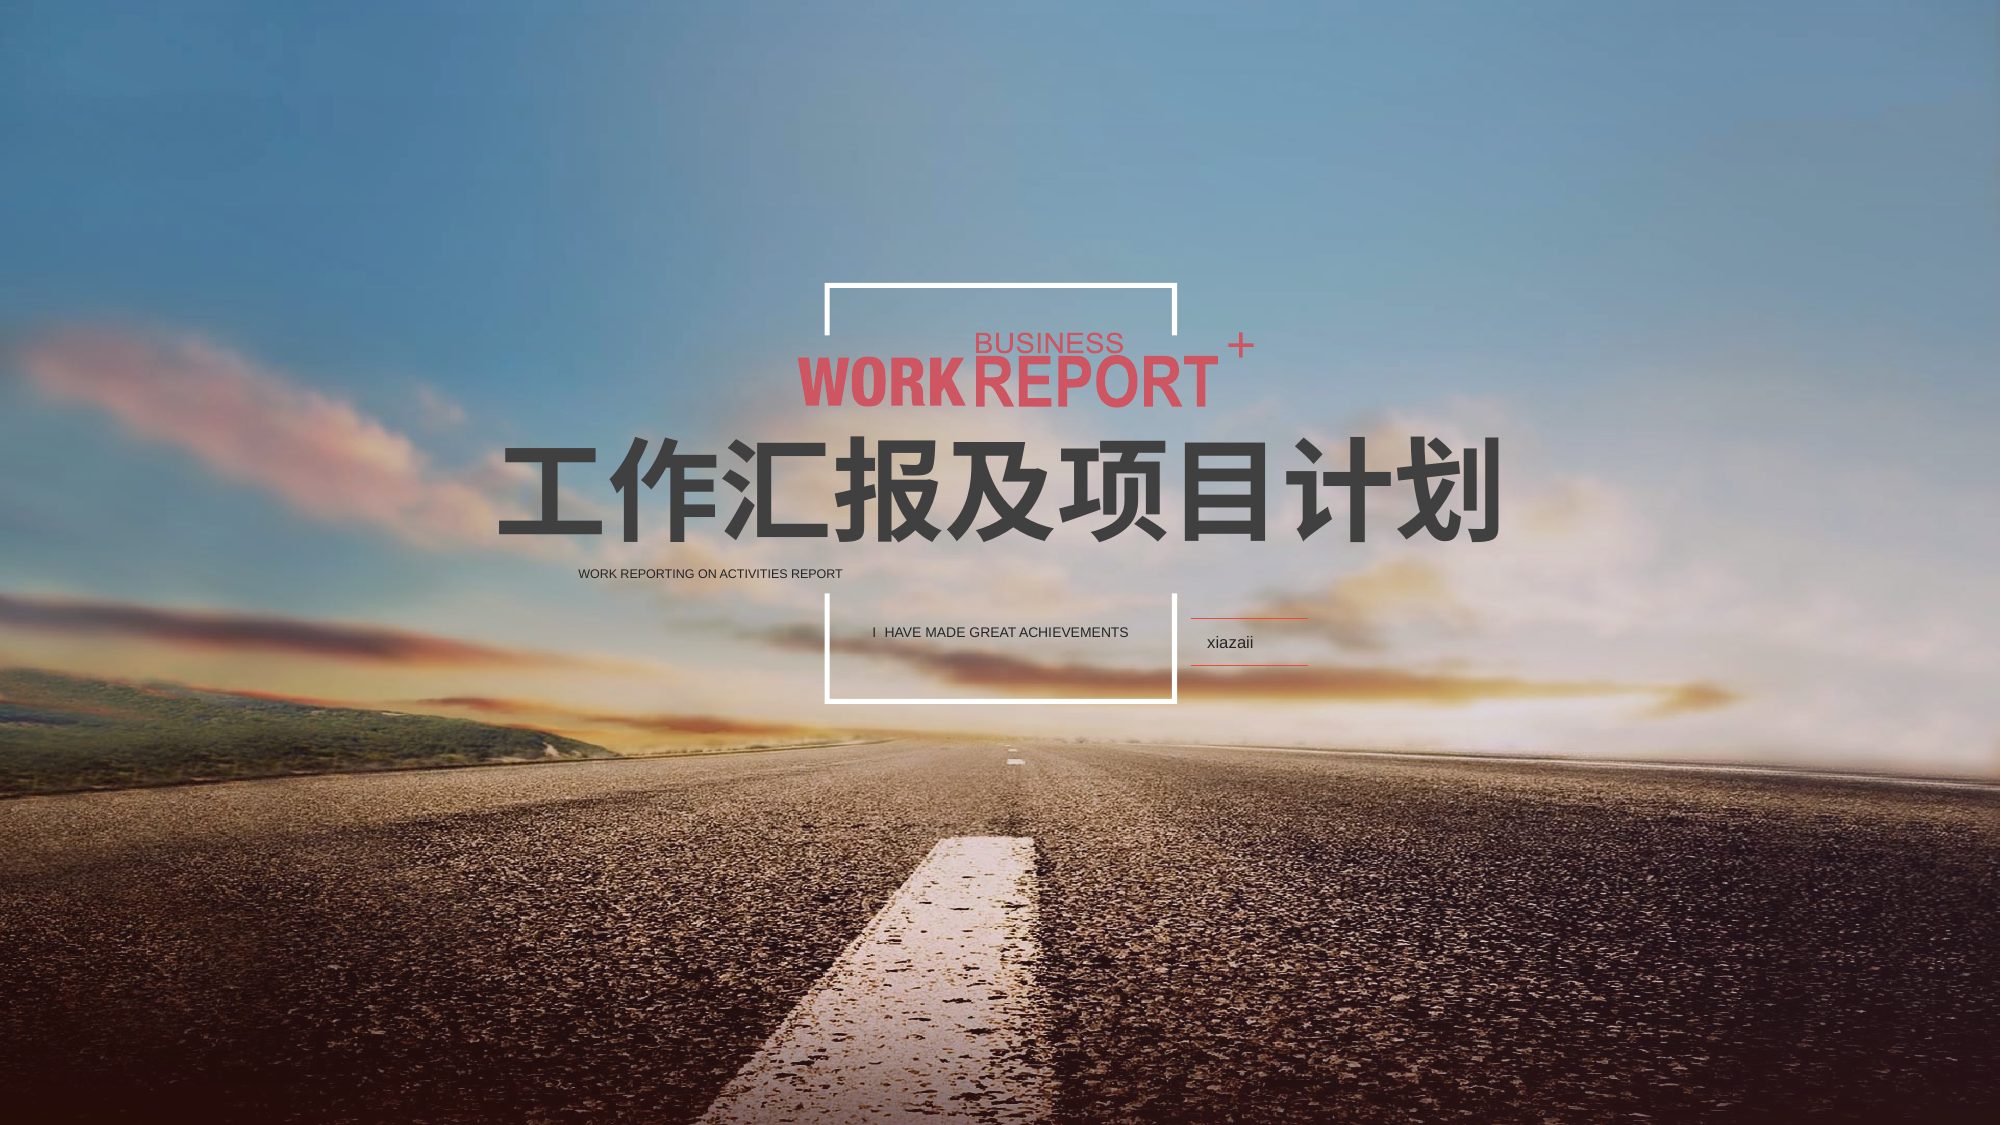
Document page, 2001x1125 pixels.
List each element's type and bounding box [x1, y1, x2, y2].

text_box [797, 332, 1254, 408]
text_box [1190, 618, 1309, 666]
picture [0, 0, 2000, 1125]
